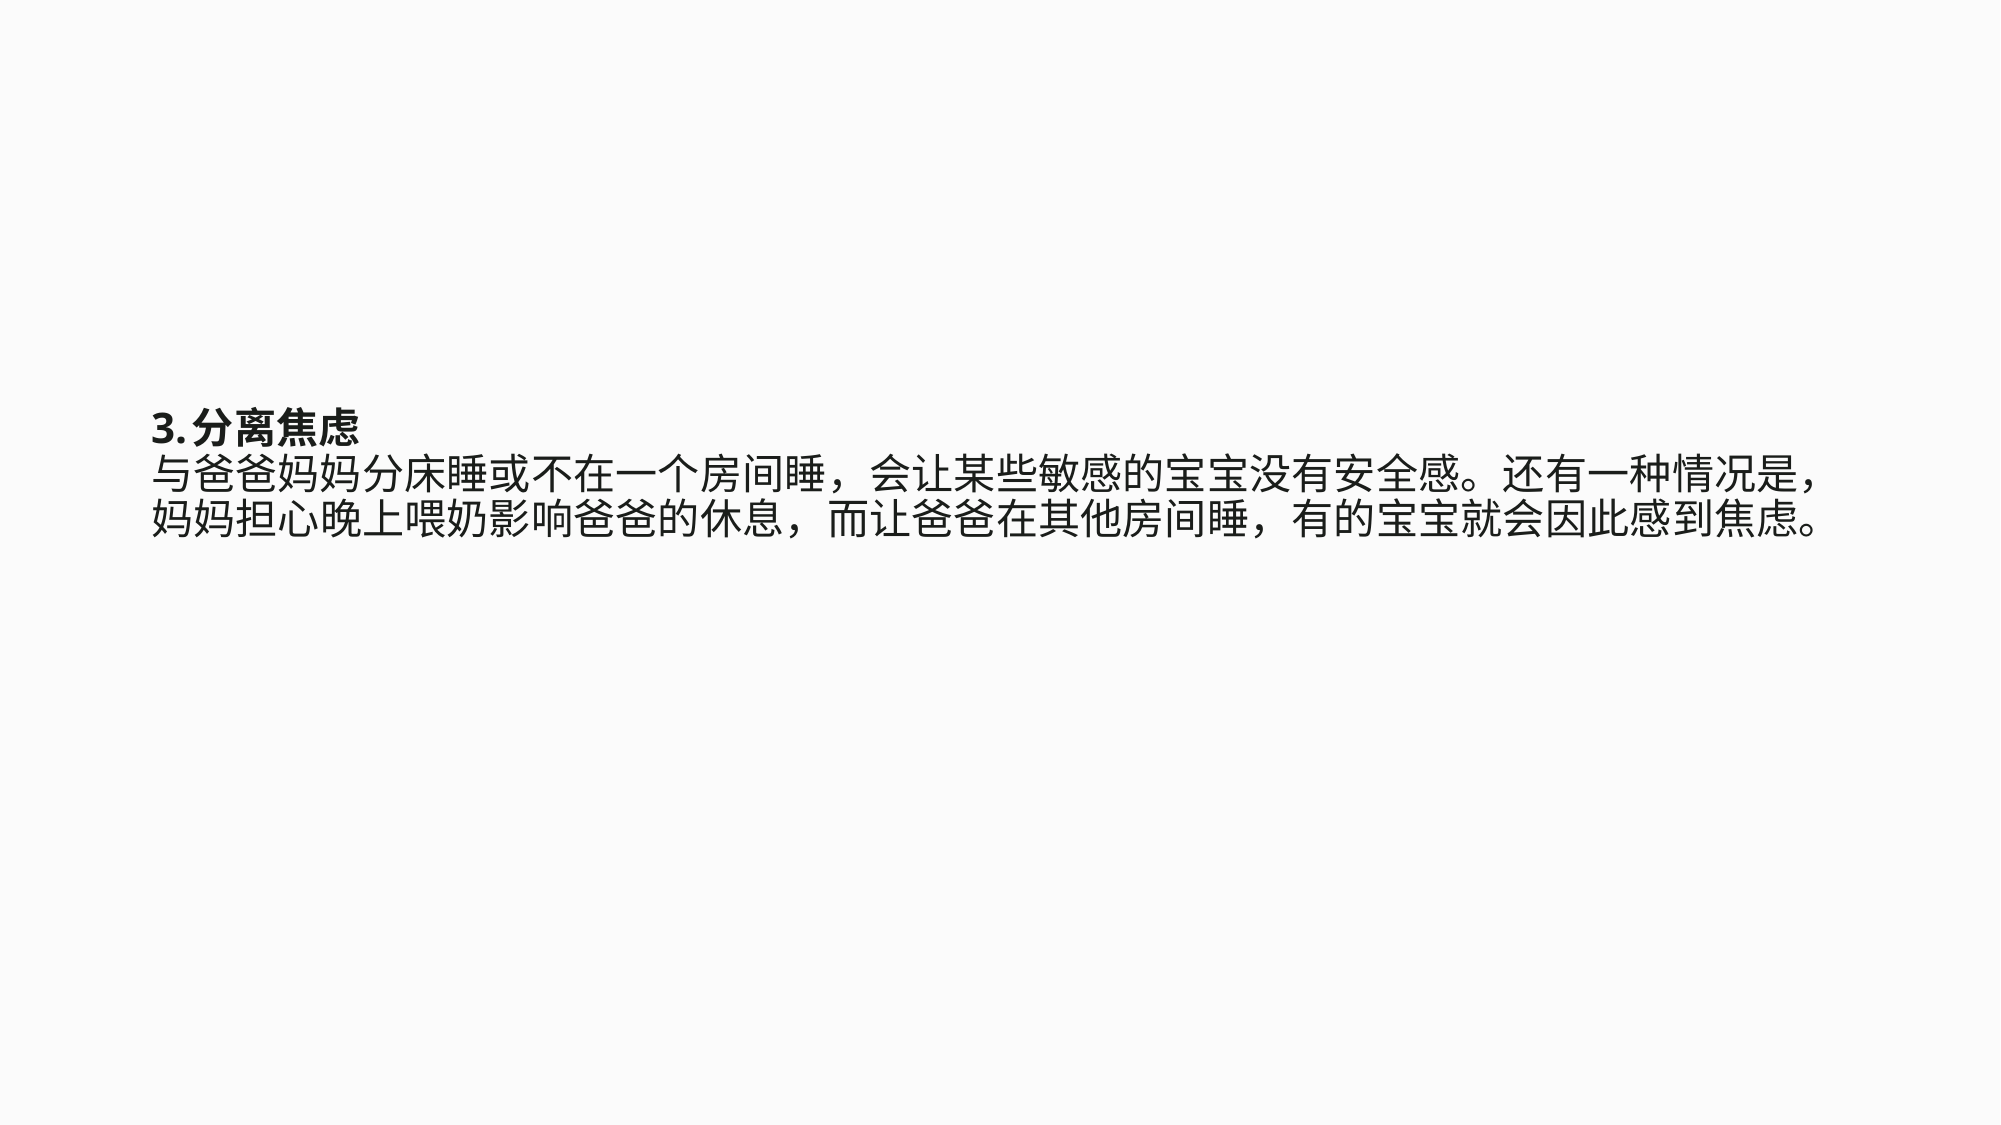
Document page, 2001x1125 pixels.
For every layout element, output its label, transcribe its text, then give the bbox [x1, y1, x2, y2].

title 3.分离焦虑 与爸爸妈妈分床睡或不在一个房间睡，会让某些敏感的宝宝没有安全感。还有一种情况是，妈妈担心晚上喂奶影响爸爸的休息，而让爸爸在其他房间睡，有的宝宝就会因此感到焦虑。 [135, 392, 1861, 610]
